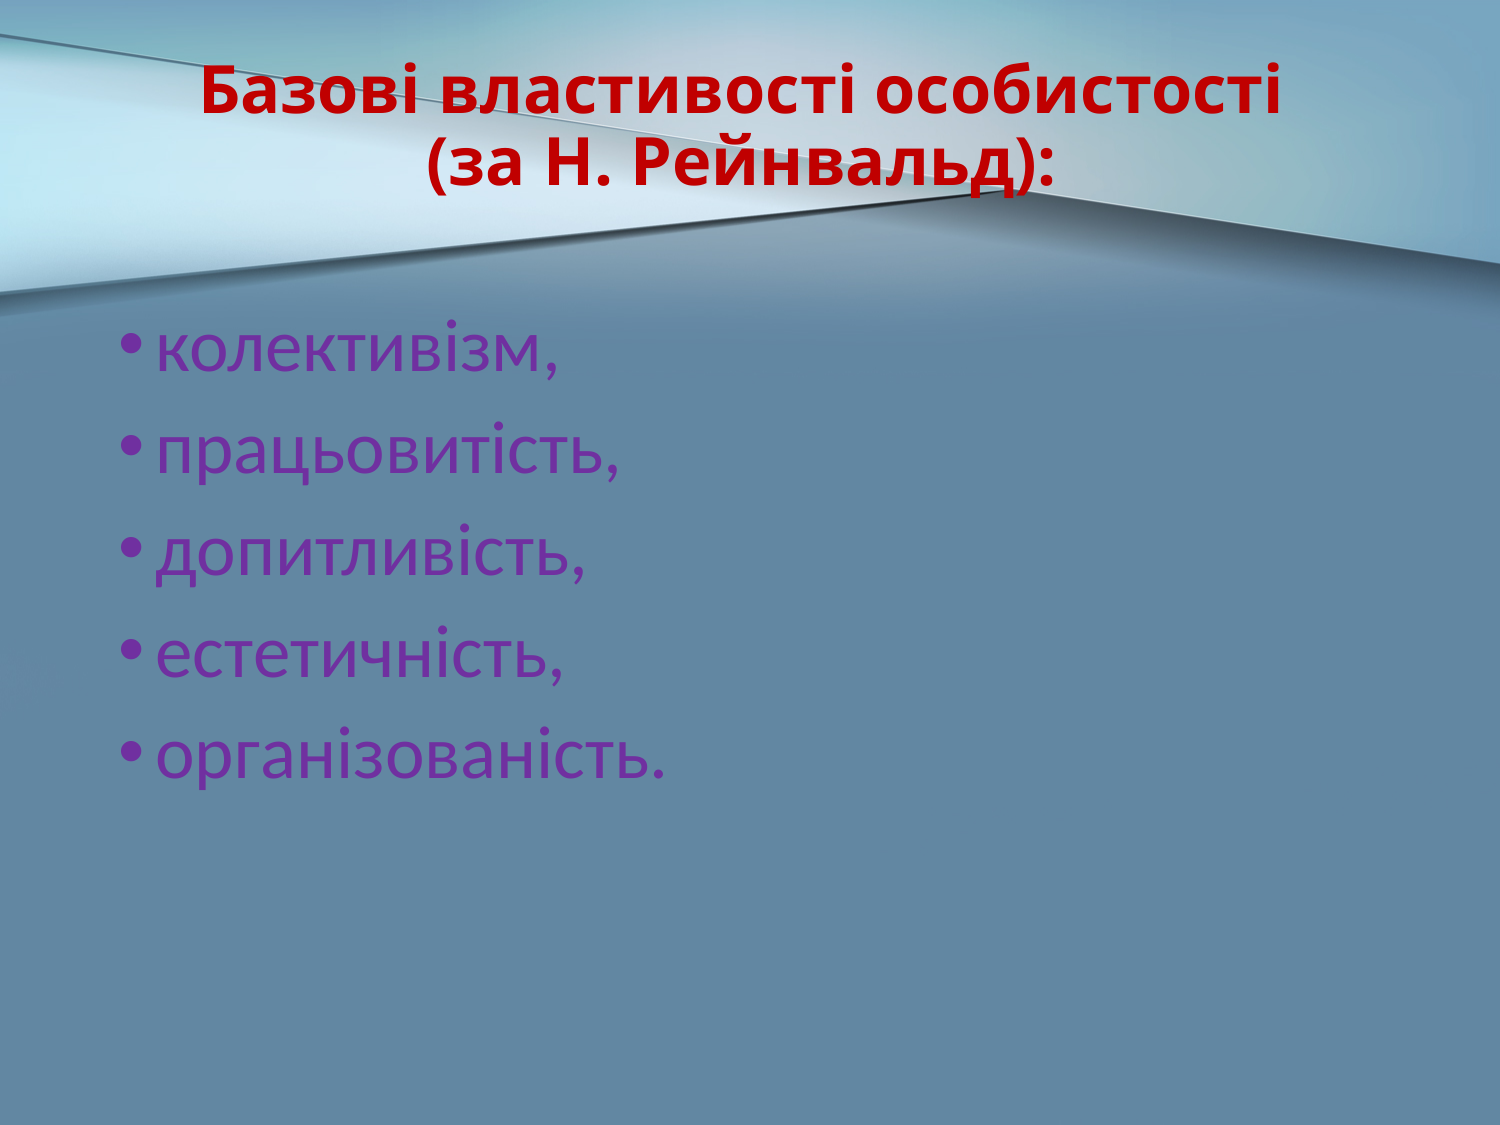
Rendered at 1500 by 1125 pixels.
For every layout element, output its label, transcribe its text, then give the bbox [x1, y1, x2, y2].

title Базові властивості особистості (за Н. Рейнвальд): [75, 47, 1425, 209]
list колективізм, працьовитість, допитливість, естетичність, організованість. [103, 299, 1397, 1014]
picture [0, 0, 1500, 1125]
